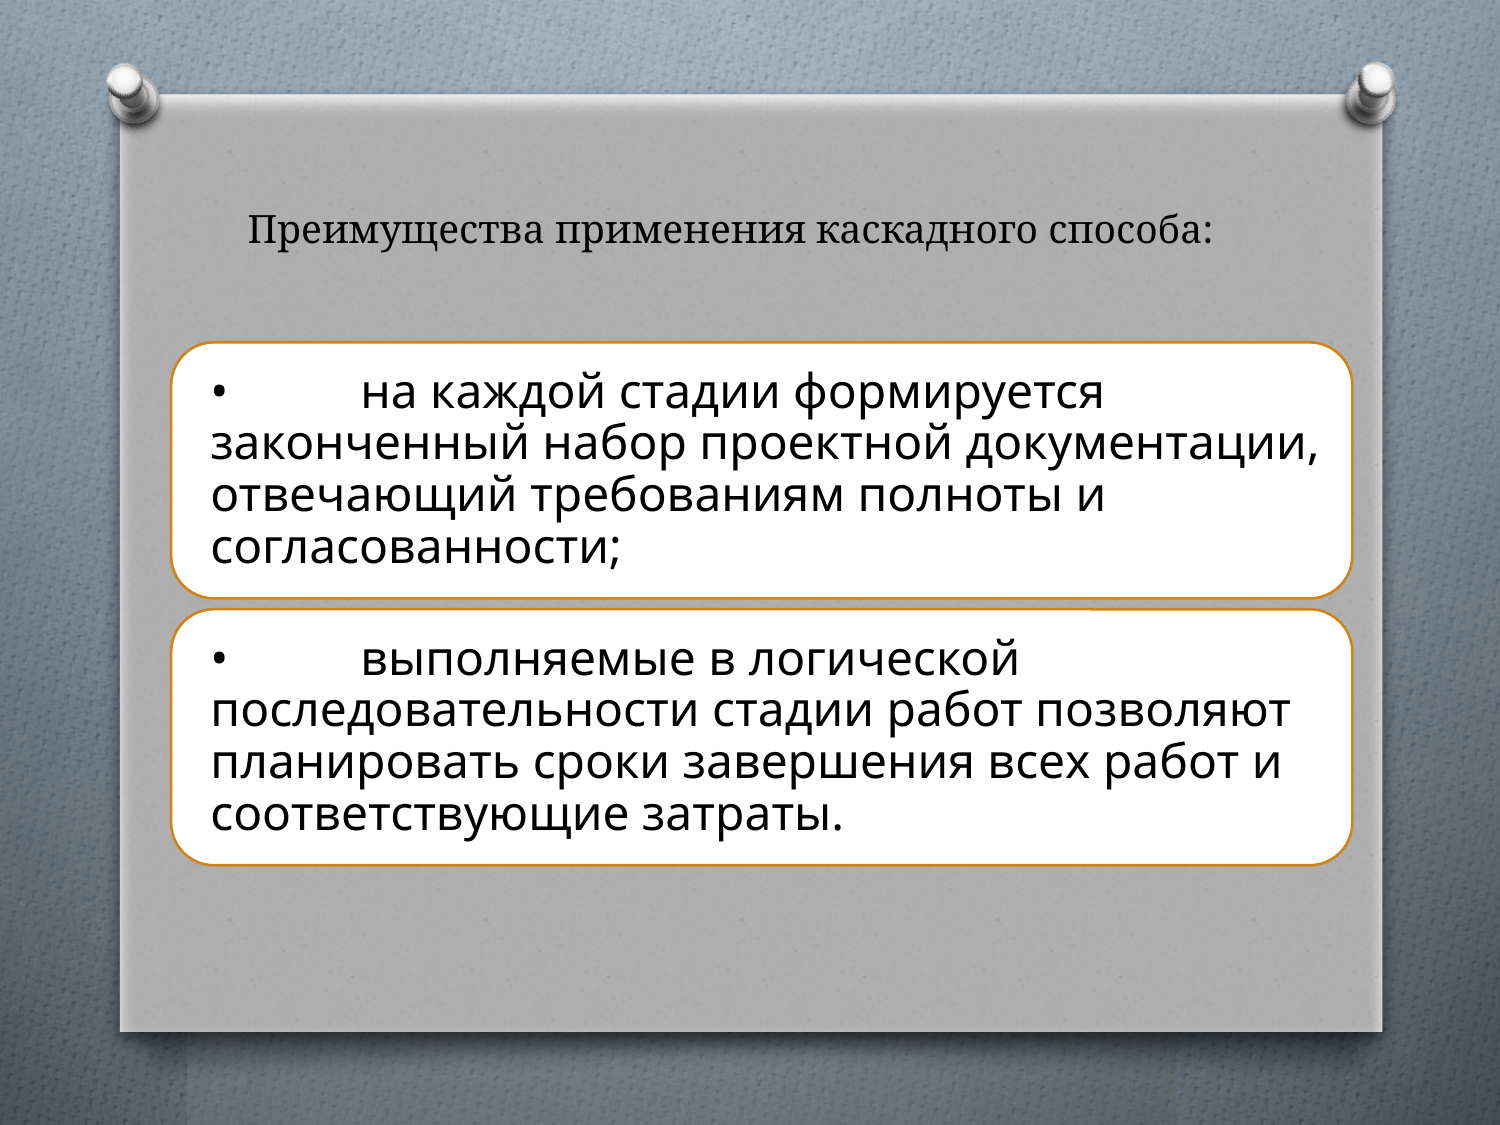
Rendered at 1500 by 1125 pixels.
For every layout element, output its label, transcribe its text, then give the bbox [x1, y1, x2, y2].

picture [1317, 35, 1439, 156]
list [170, 337, 1353, 870]
picture [75, 29, 198, 153]
title Преимущества применения каскадного способа: [159, 196, 1302, 306]
